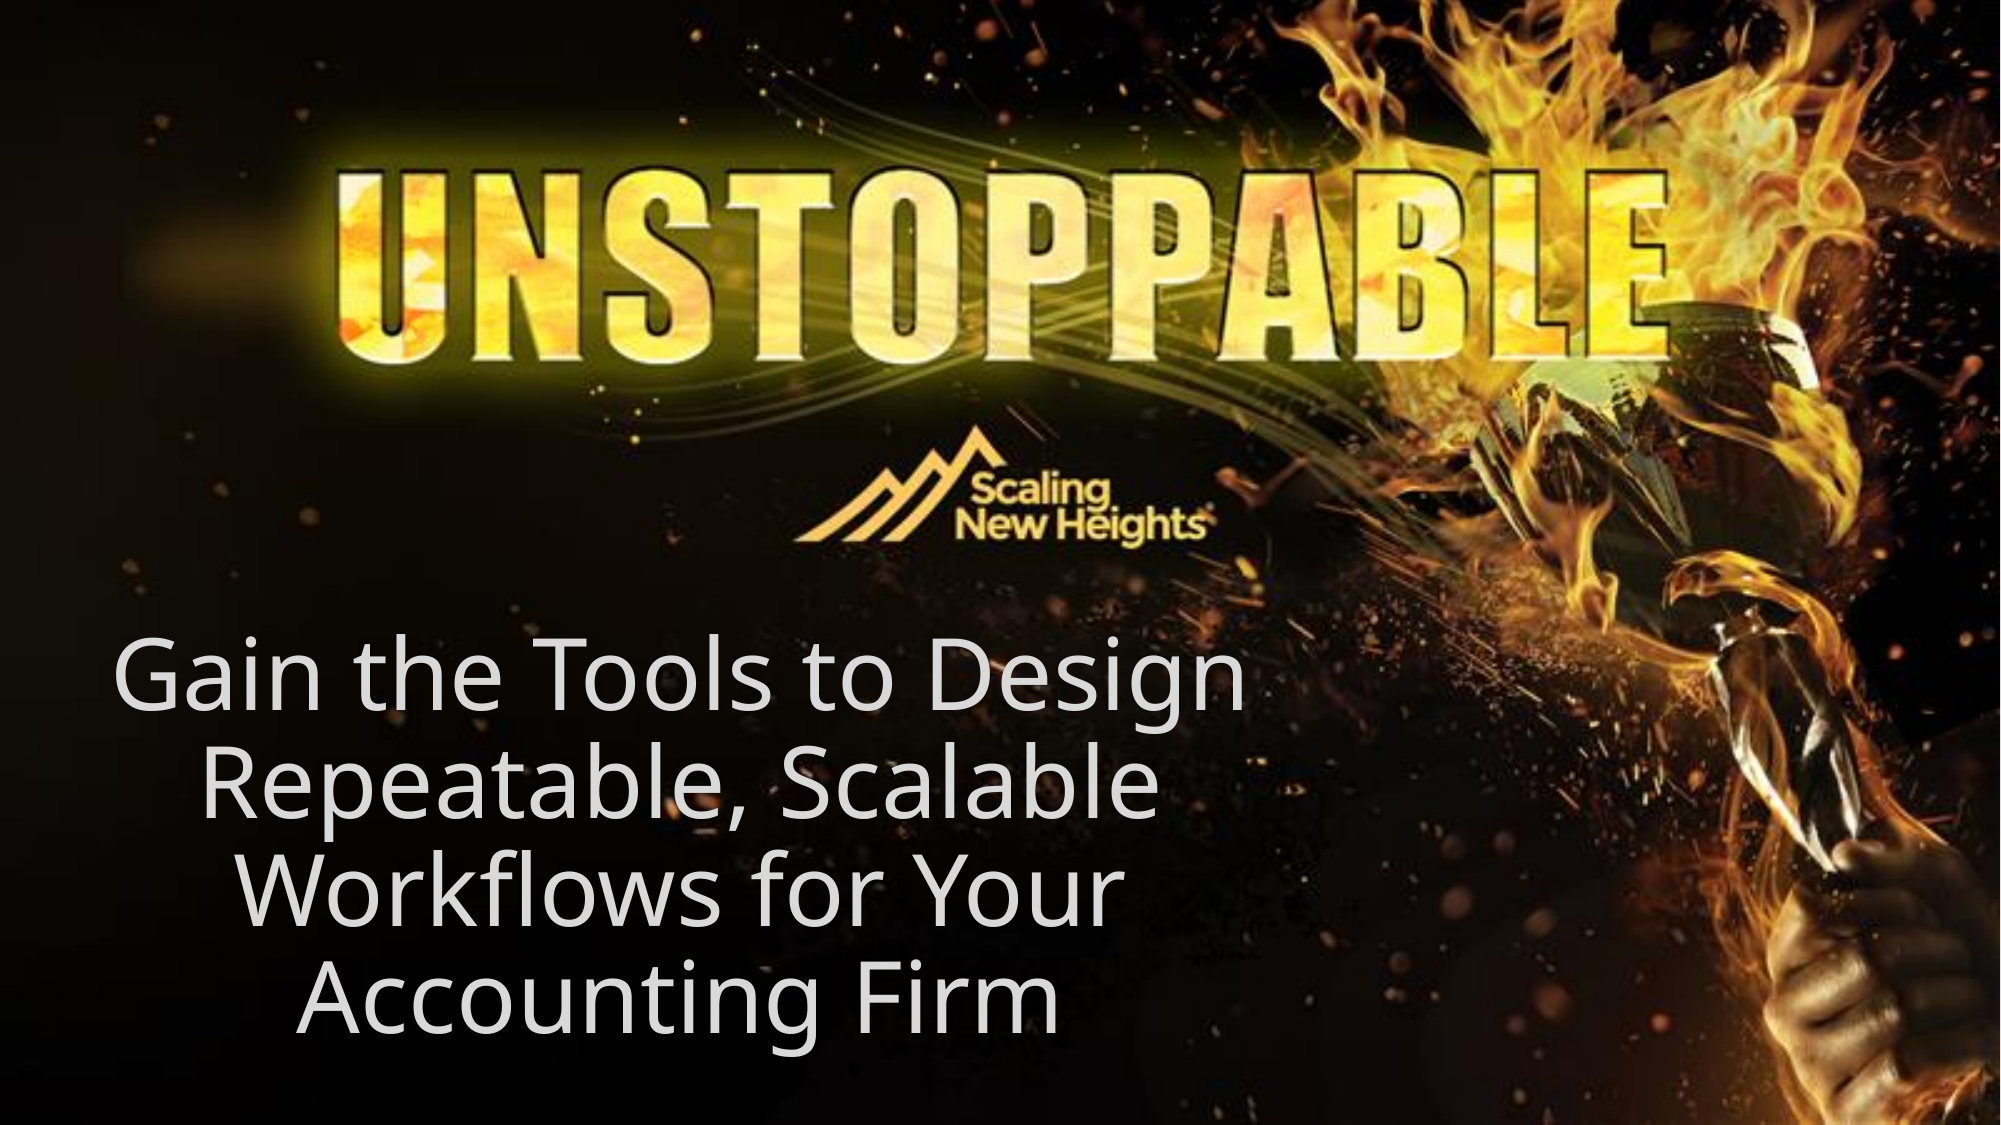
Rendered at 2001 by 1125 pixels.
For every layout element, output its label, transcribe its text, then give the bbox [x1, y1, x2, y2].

picture [0, 0, 2001, 1125]
title Gain the Tools to Design Repeatable, Scalable Workflows for Your Accounting Firm [58, 616, 1303, 867]
